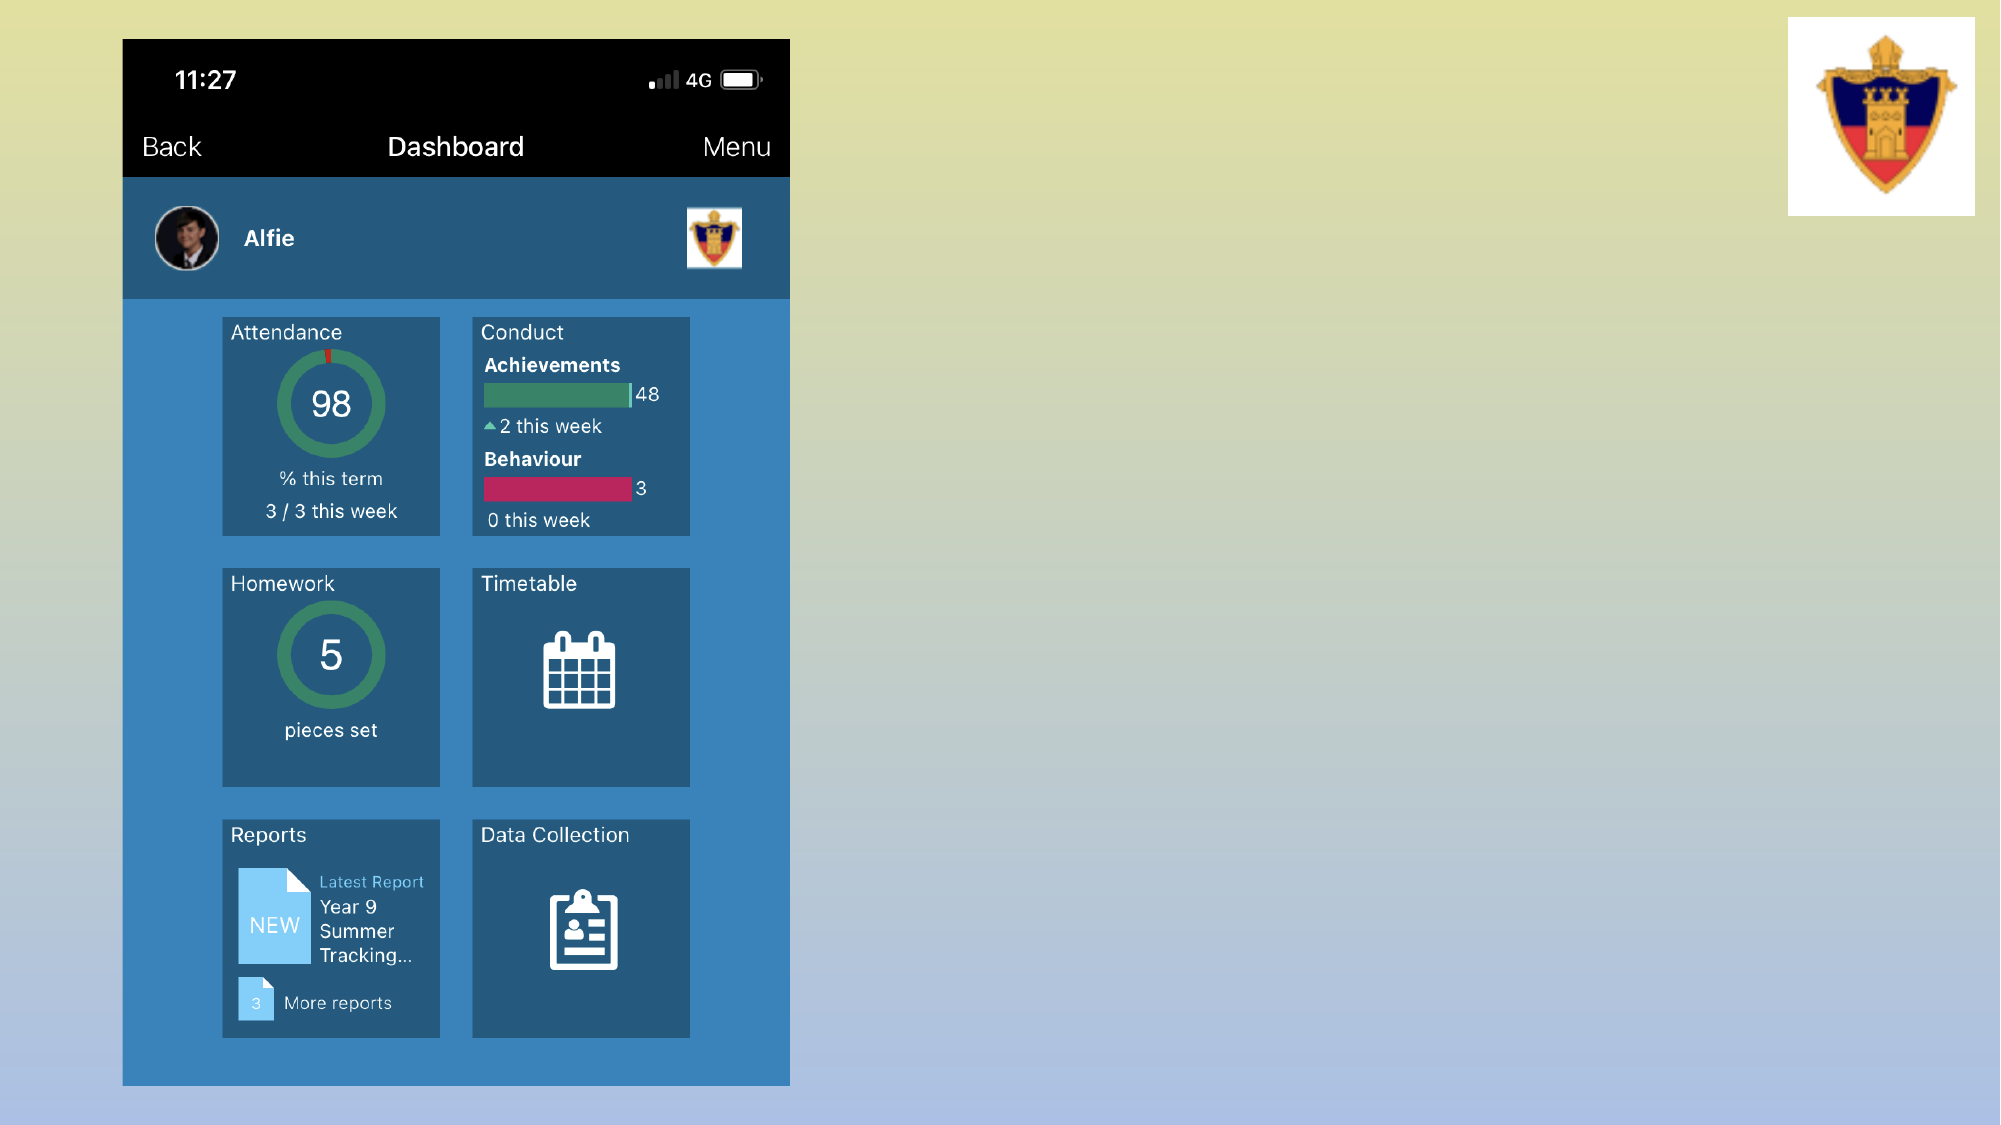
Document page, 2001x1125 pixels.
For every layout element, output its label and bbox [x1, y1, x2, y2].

picture [122, 39, 790, 1086]
picture [1788, 17, 1975, 217]
